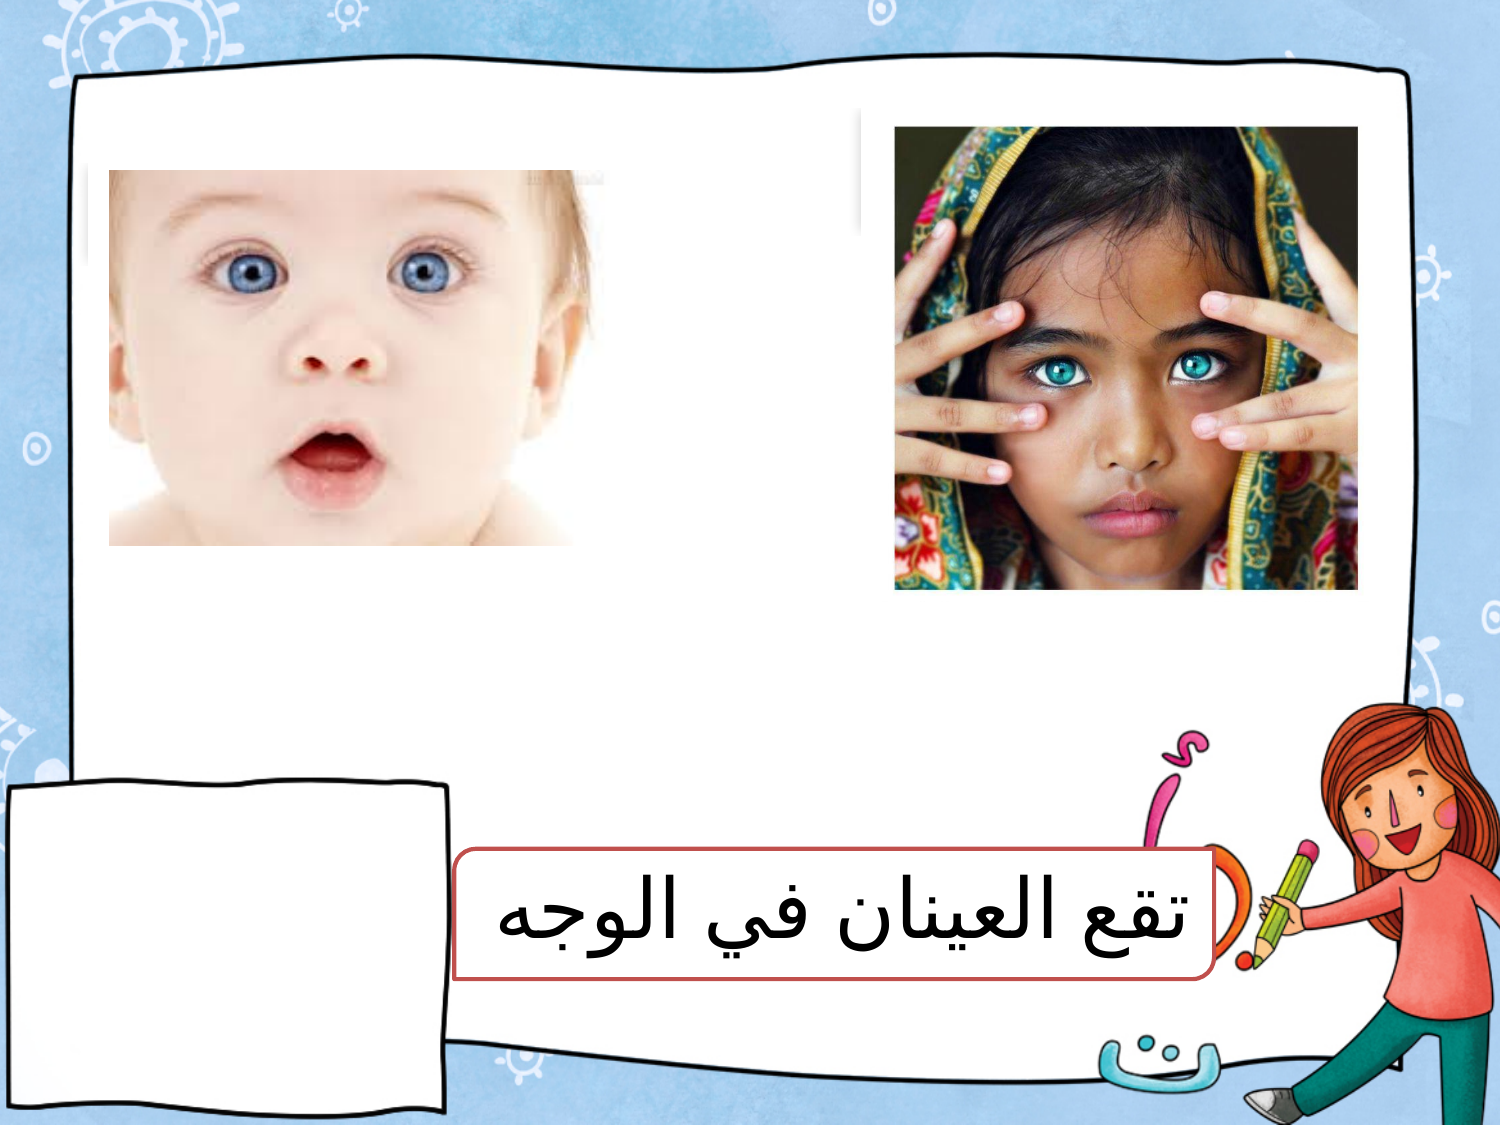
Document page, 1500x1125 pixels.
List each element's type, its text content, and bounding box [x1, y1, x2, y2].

text_box [452, 846, 1216, 982]
text_box تقع العينان في الوجه [479, 847, 1432, 963]
picture [0, 0, 1500, 1125]
